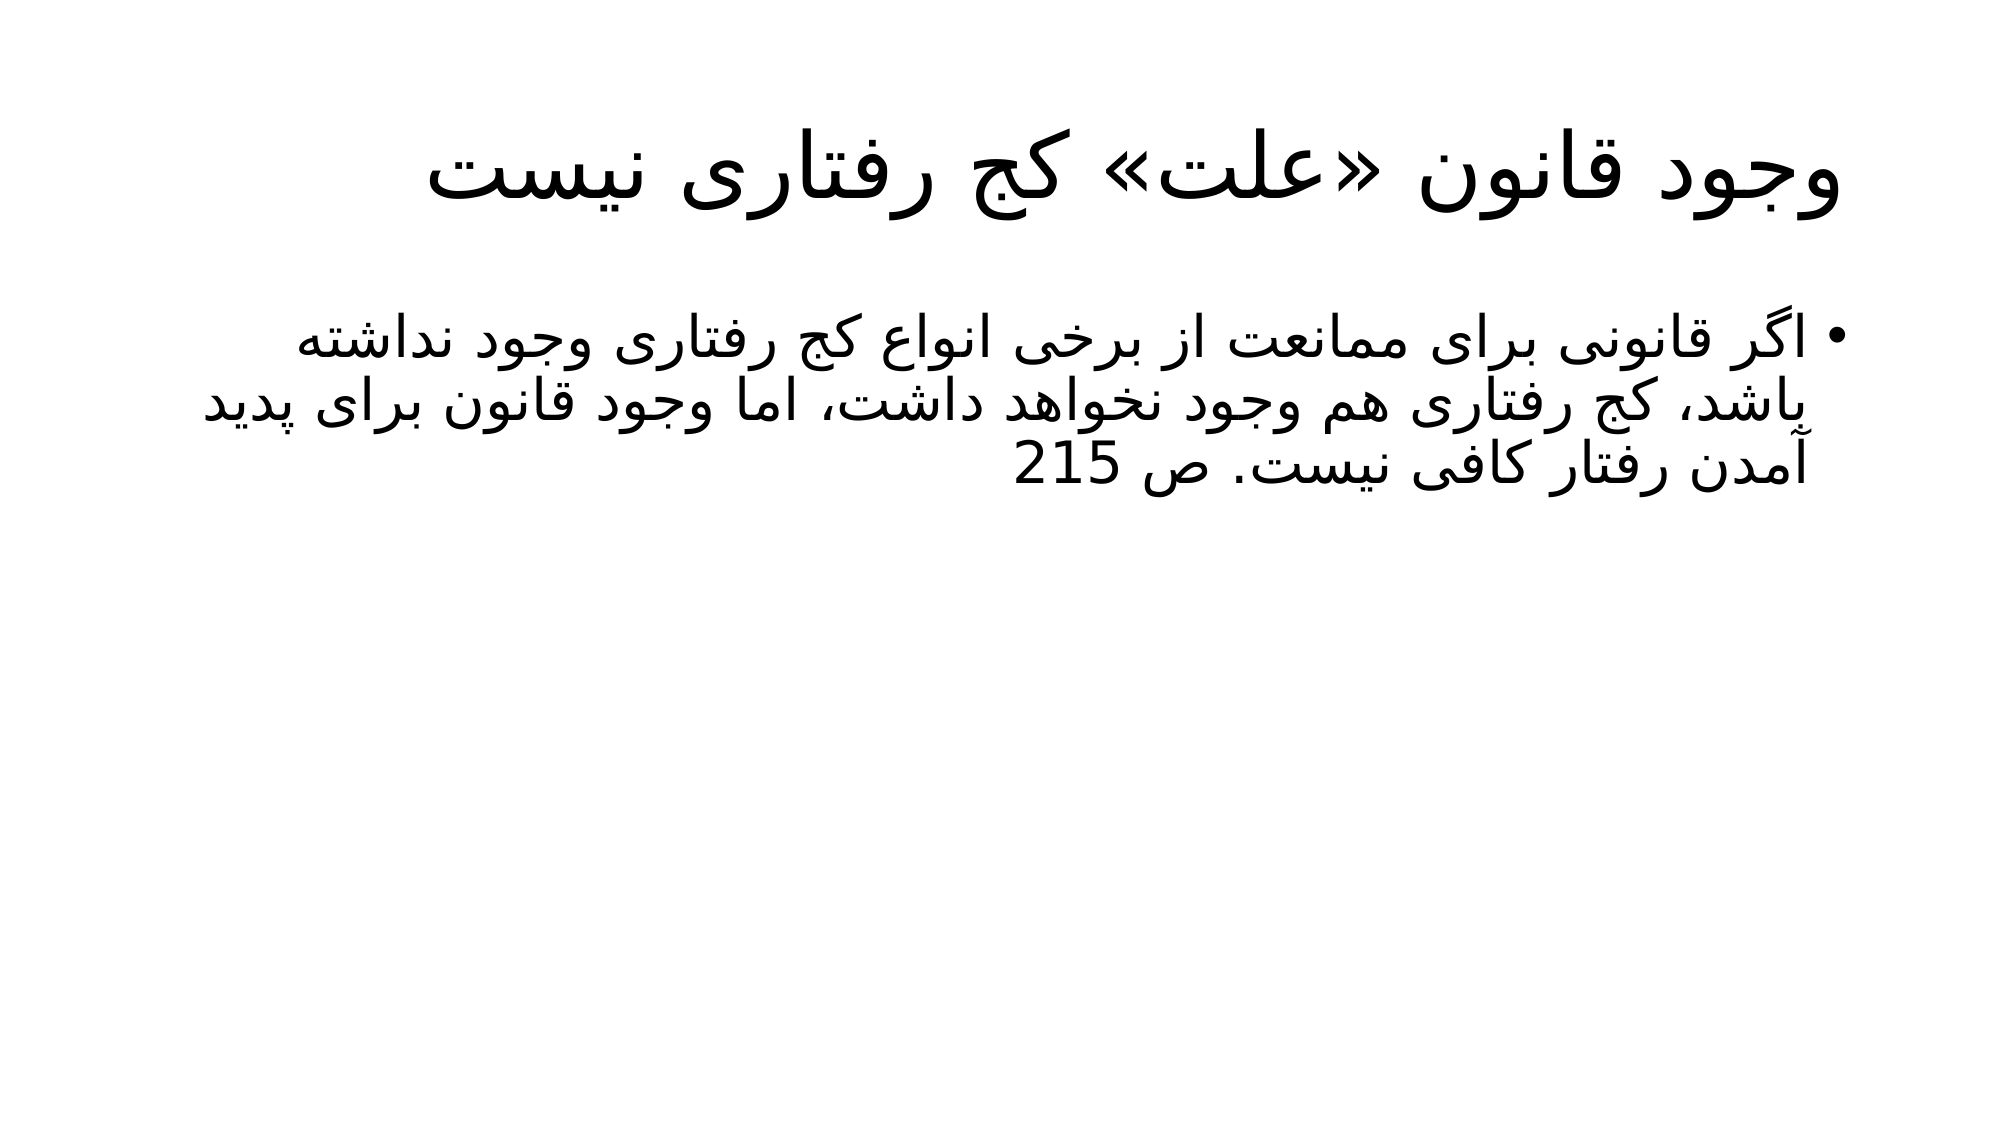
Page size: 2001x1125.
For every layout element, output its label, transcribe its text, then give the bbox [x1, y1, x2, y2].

title وجود قانون «علت» کج رفتاری نیست [137, 59, 1863, 278]
list اگر قانونی برای ممانعت از برخی انواع کج رفتاری وجود نداشته باشد، کج رفتاری هم وجود نخواهد داشت، اما وجود قانون برای پدید آمدن رفتار کافی نیست. ص 215 [137, 299, 1863, 1014]
